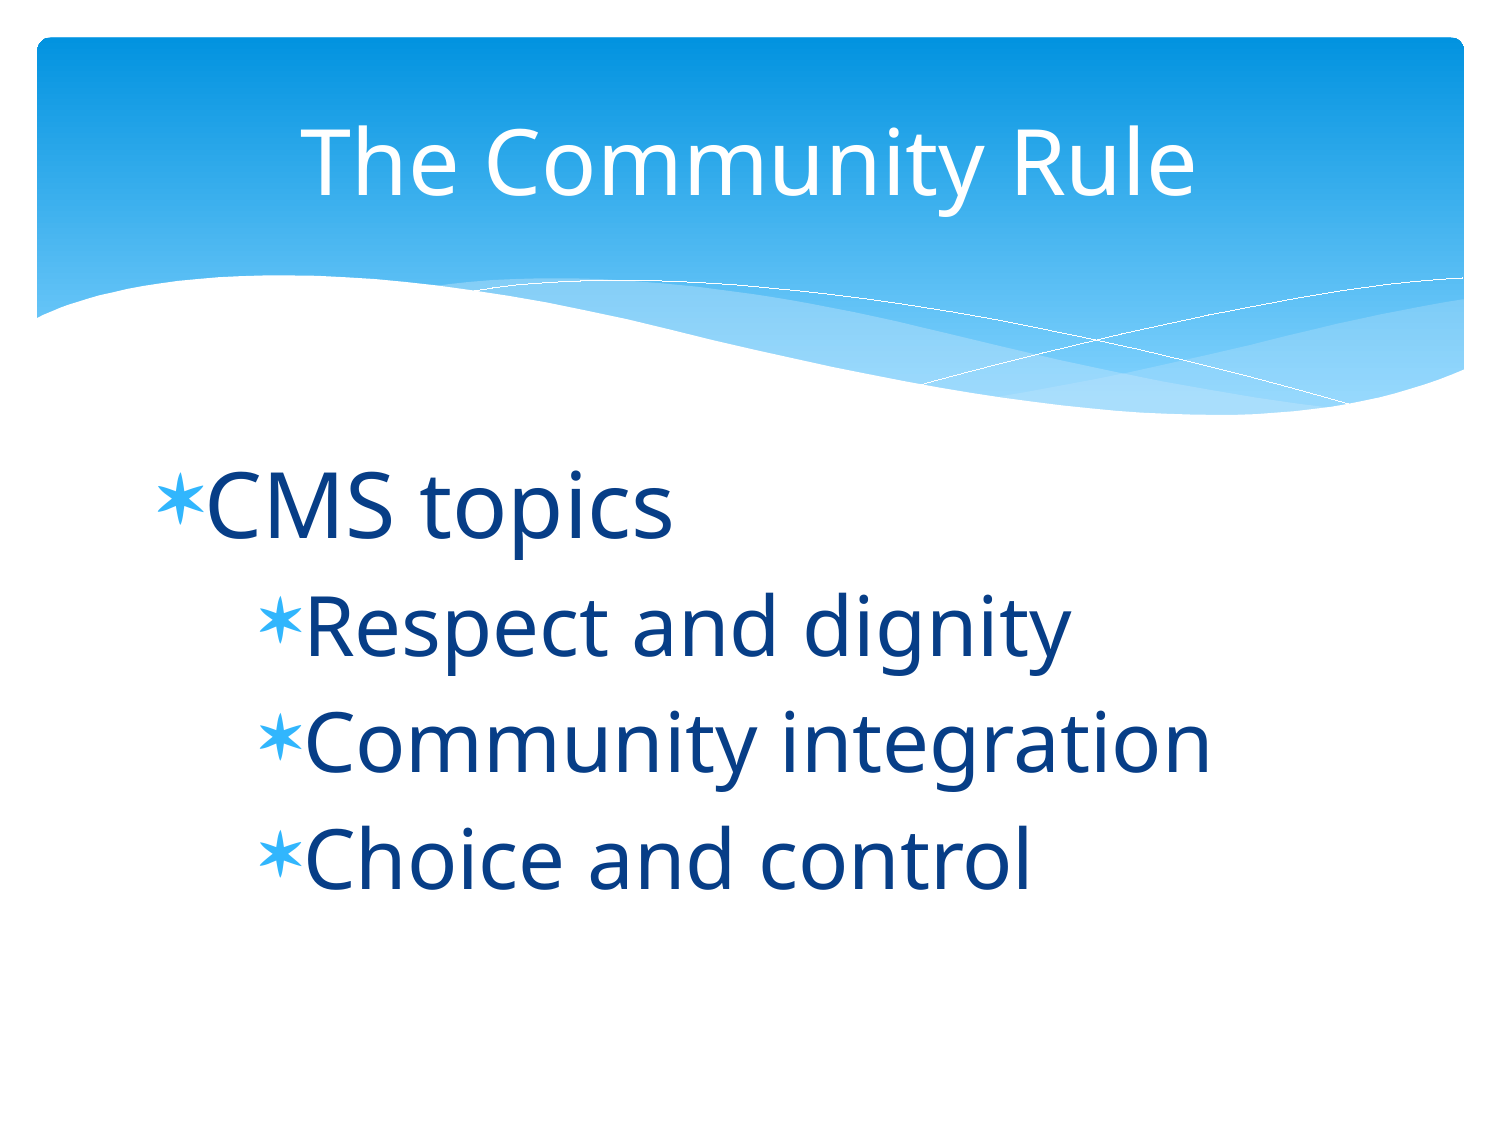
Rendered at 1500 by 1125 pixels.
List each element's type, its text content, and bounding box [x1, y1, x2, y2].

title The Community Rule [75, 55, 1425, 261]
list CMS topics Respect and dignity Community integration Choice and control [143, 438, 1359, 1005]
